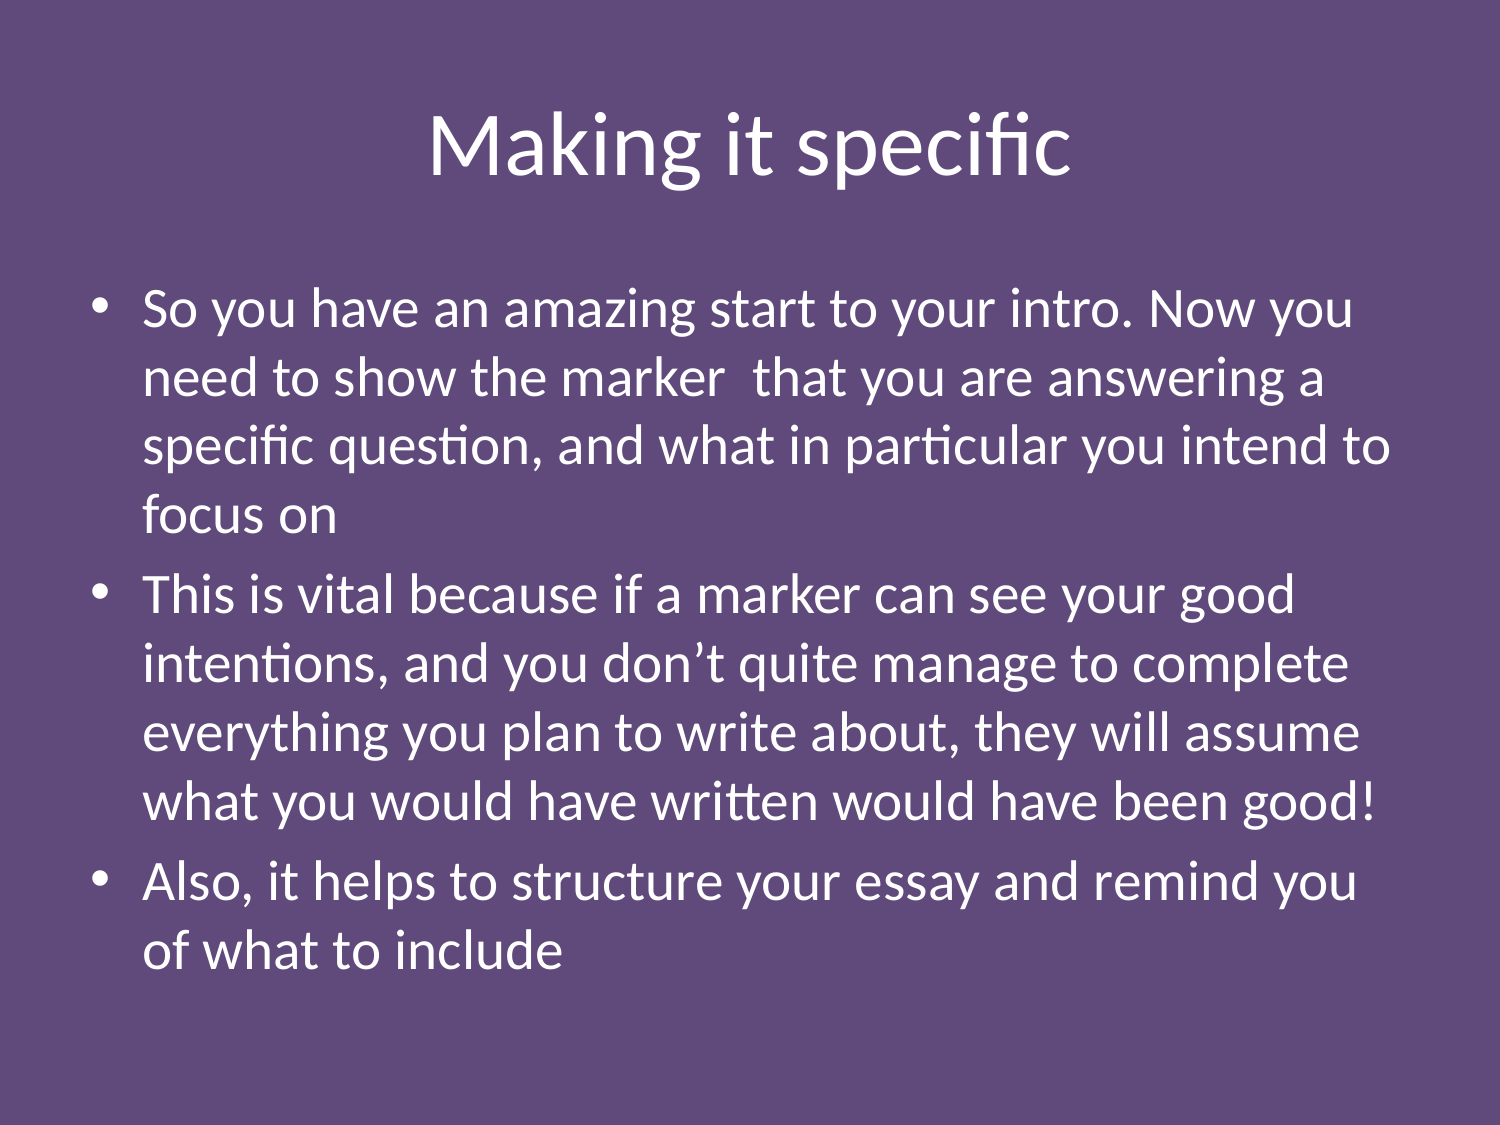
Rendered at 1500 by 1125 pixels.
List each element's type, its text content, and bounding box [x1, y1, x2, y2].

title Making it specific [75, 45, 1425, 233]
list So you have an amazing start to your intro. Now you need to show the marker that you are answering a specific question, and what in particular you intend to focus on This is vital because if a marker can see your good intentions, and you don’t quite manage to complete everything you plan to write about, they will assume what you would have written would have been good! Also, it helps to structure your essay and remind you of what to include [75, 262, 1425, 1005]
